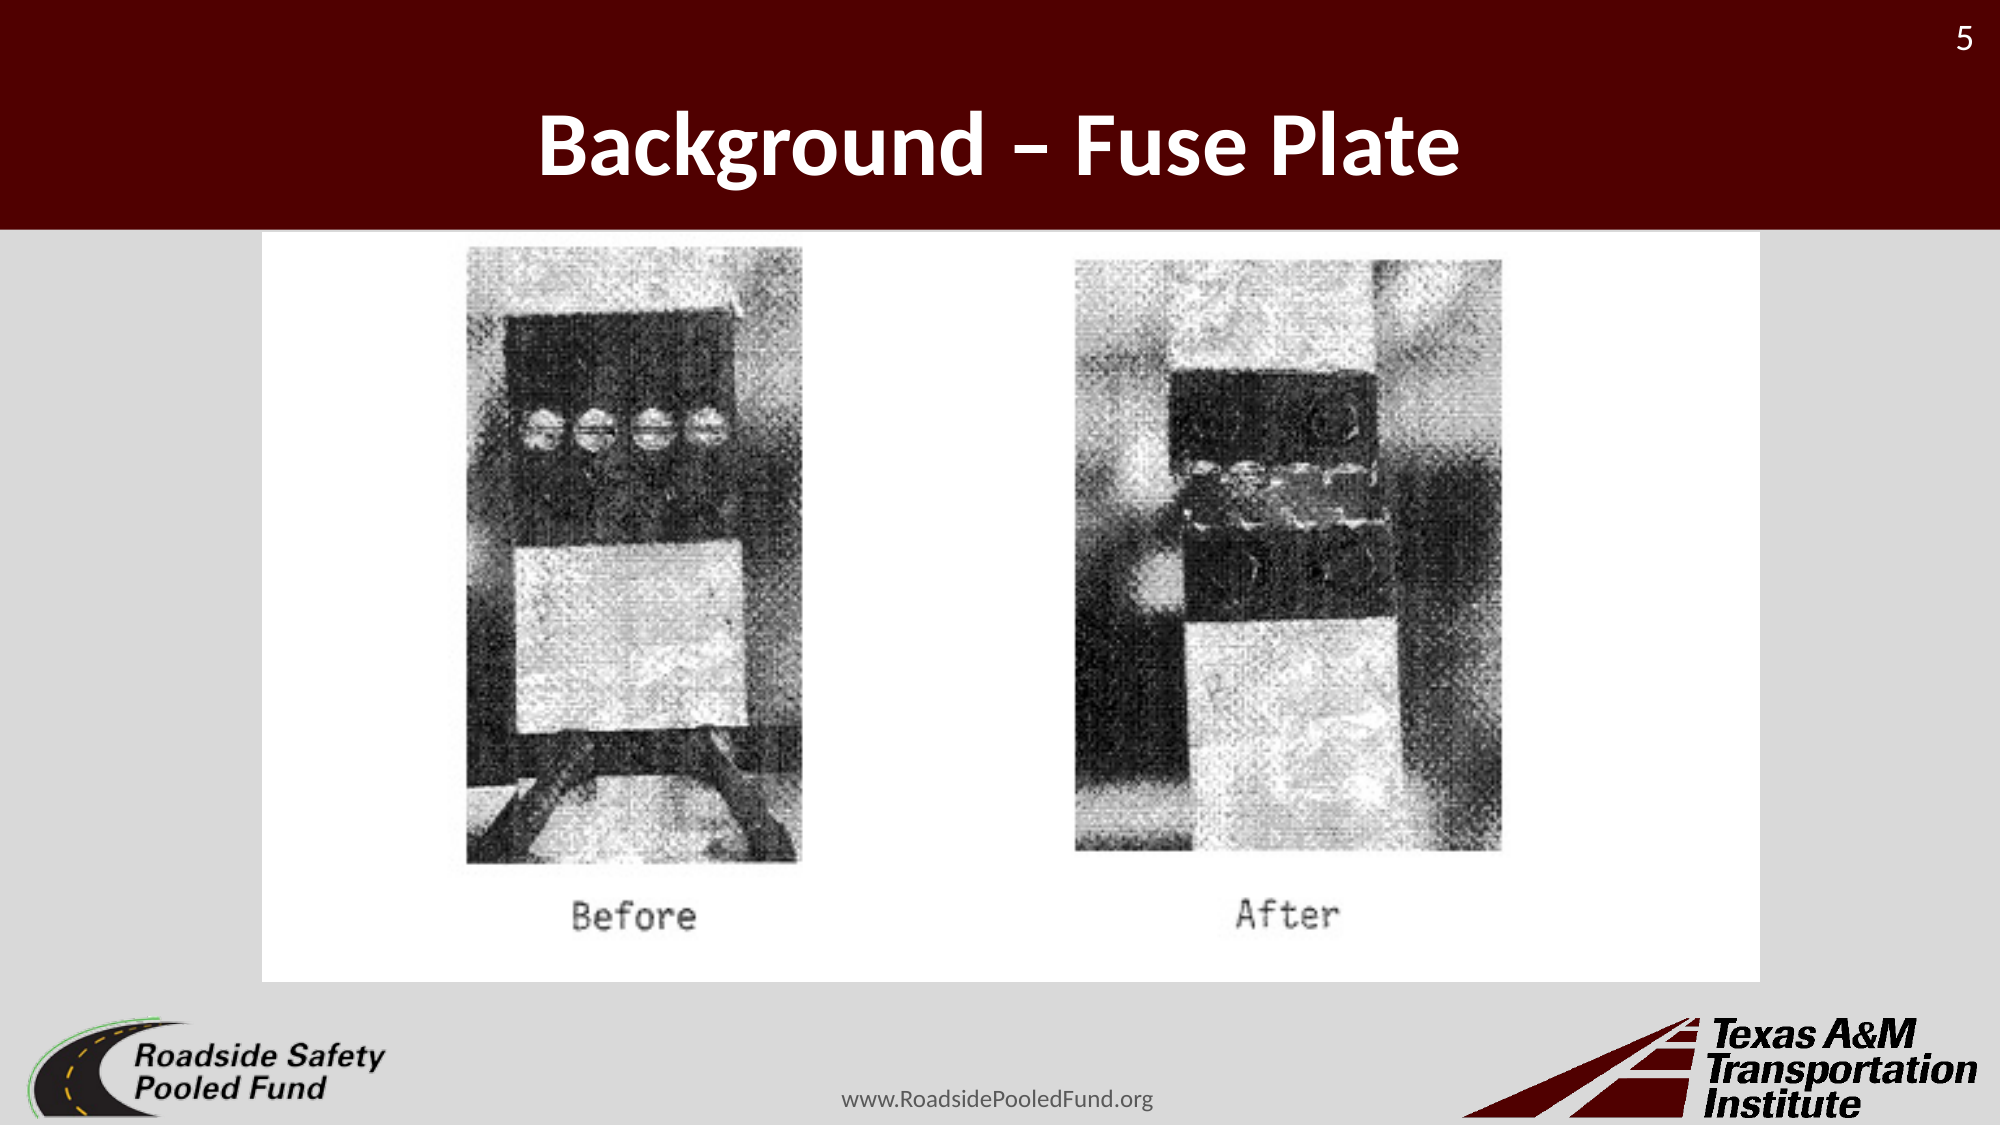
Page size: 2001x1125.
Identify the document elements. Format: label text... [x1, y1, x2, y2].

title Background – Fuse Plate [99, 45, 1900, 233]
picture [1462, 1018, 1977, 1118]
picture [23, 1016, 390, 1119]
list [262, 232, 1761, 982]
